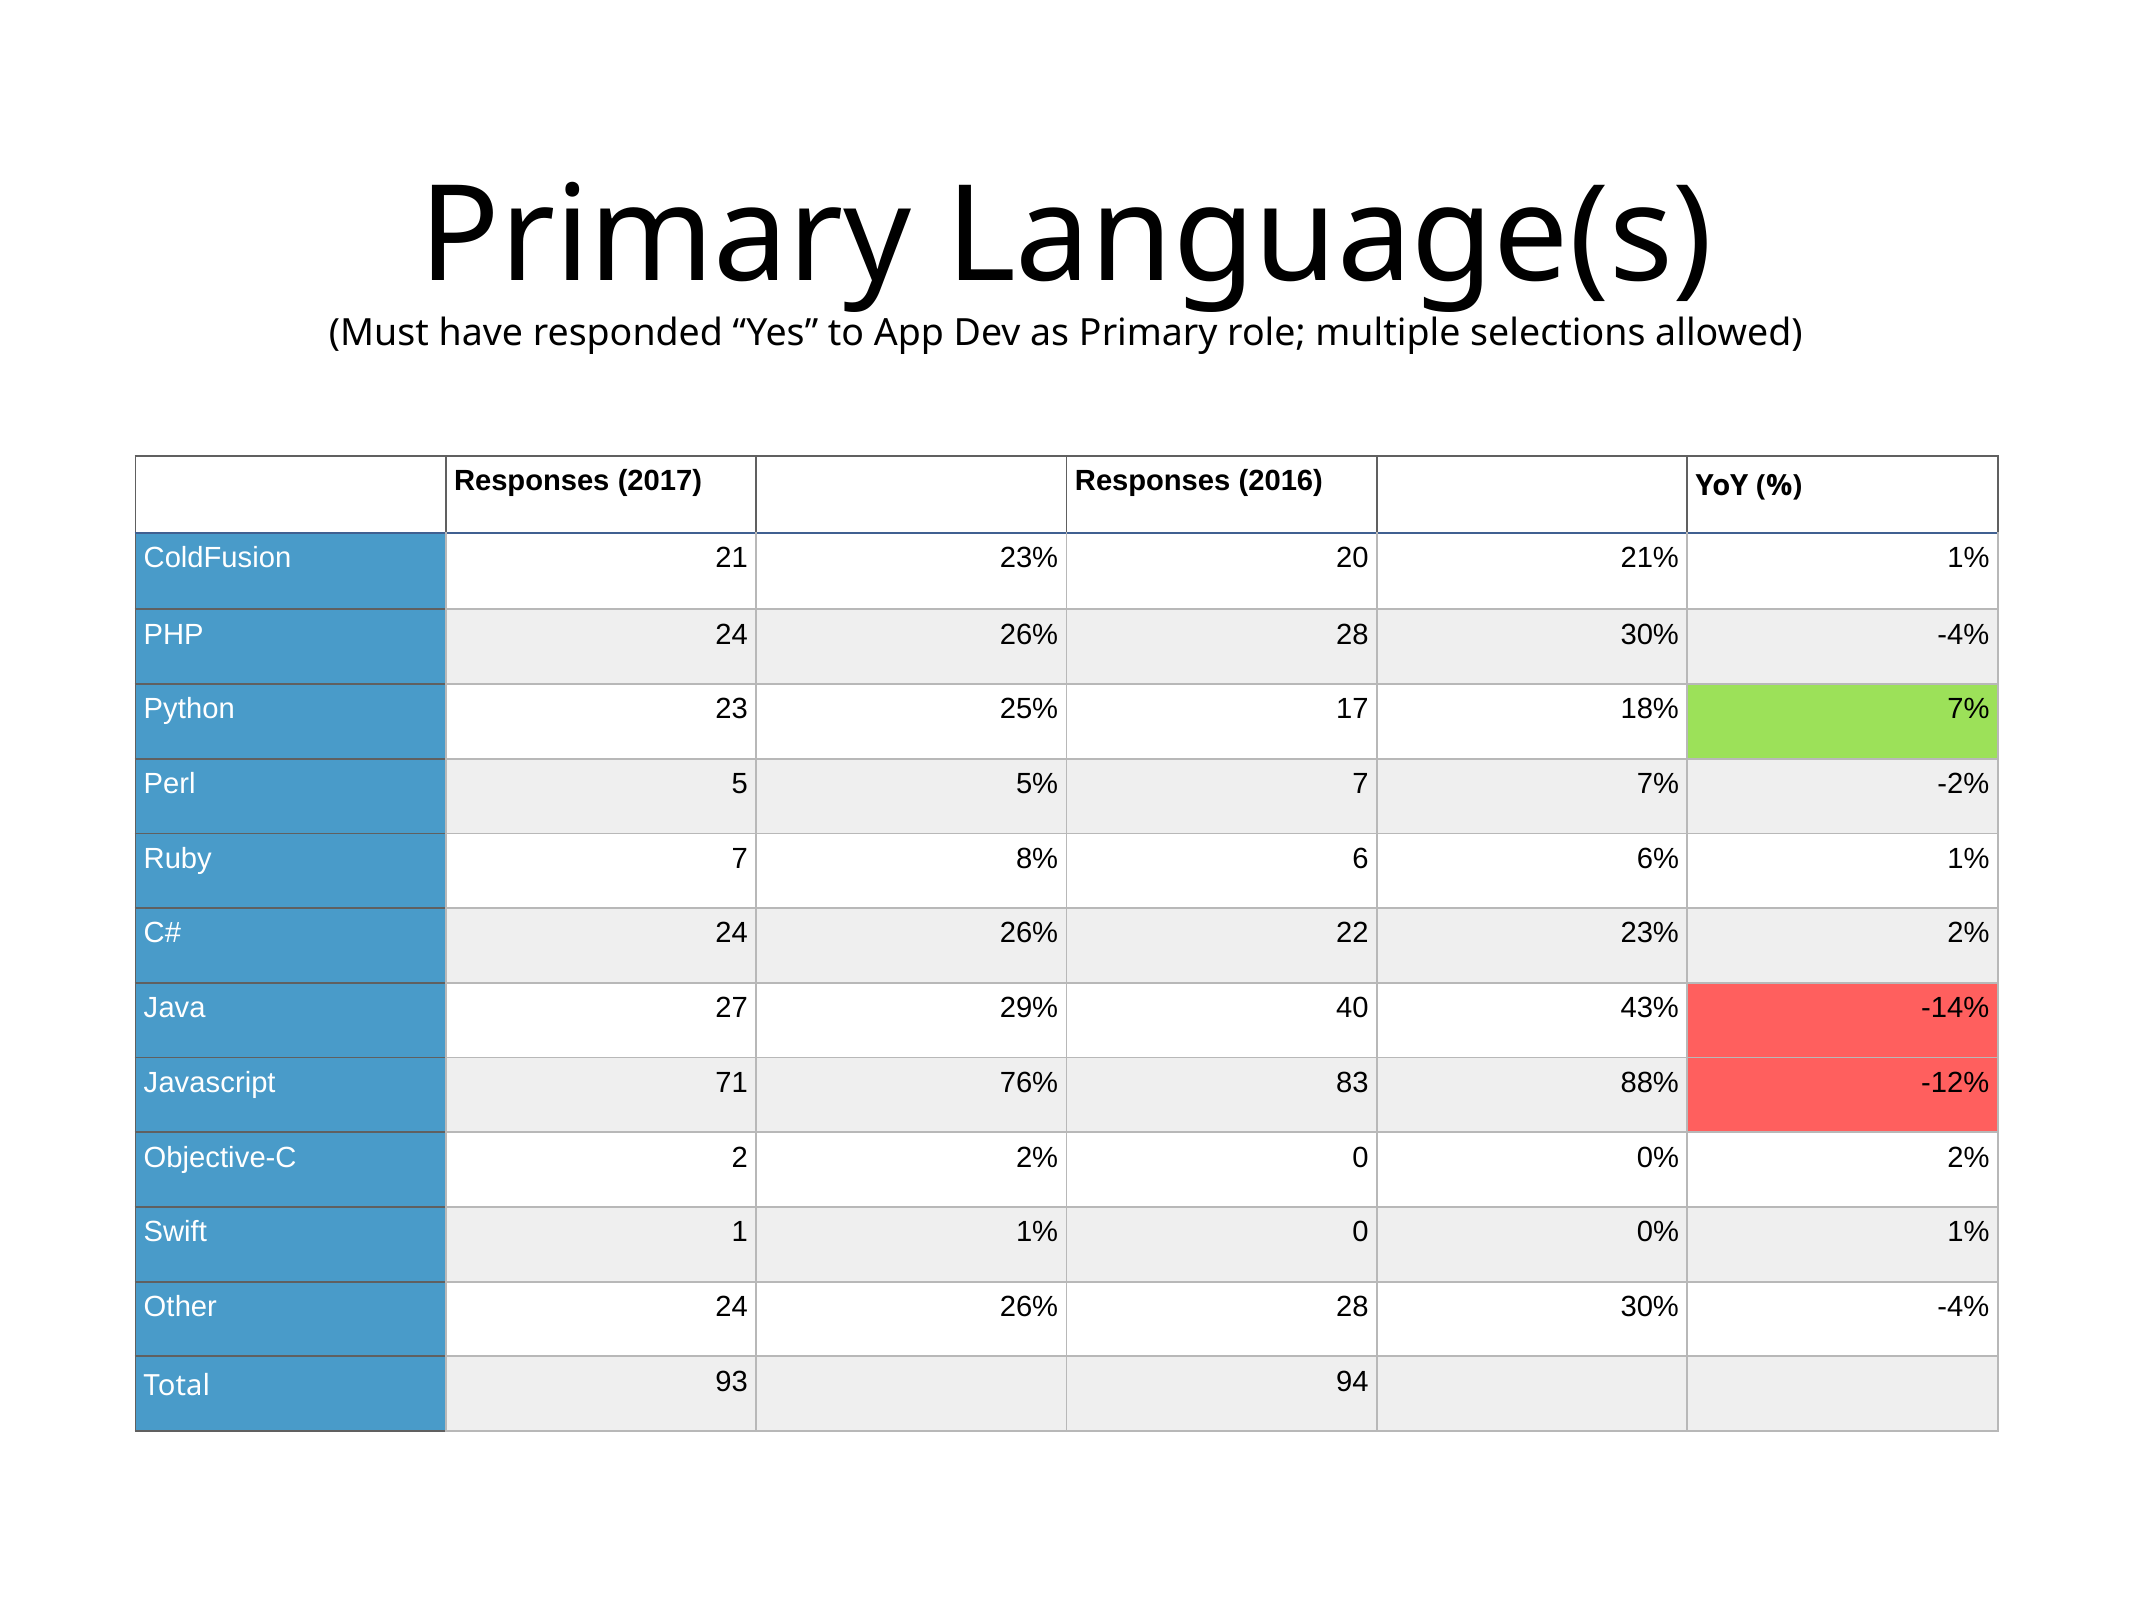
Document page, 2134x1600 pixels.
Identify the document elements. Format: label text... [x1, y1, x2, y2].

table_cell 26% [757, 909, 1066, 982]
table_cell 30% [1378, 1283, 1686, 1355]
table_header Responses (2017) [447, 457, 755, 532]
table_cell 24 [447, 610, 755, 683]
table_cell Python [136, 685, 445, 758]
table_cell 24 [447, 909, 755, 982]
table_header YoY (%) [1688, 457, 1997, 532]
table_cell 76% [757, 1058, 1066, 1131]
table_cell ColdFusion [136, 534, 445, 608]
table_cell Java [136, 984, 445, 1057]
table_cell 23% [757, 534, 1066, 608]
table_cell 24 [447, 1283, 755, 1355]
table_cell 26% [757, 1283, 1066, 1355]
table_cell Swift [136, 1208, 445, 1281]
table_cell 71 [447, 1058, 755, 1131]
table_header [757, 457, 1066, 532]
table_cell 29% [757, 984, 1066, 1057]
table_cell 30% [1378, 610, 1686, 683]
table_cell 8% [757, 834, 1066, 907]
table_cell 88% [1378, 1058, 1686, 1131]
table_cell -12% [1688, 1058, 1997, 1131]
table_cell 7% [1688, 685, 1997, 758]
table_cell C# [136, 909, 445, 982]
table_cell 40 [1067, 984, 1376, 1057]
table_cell 27 [447, 984, 755, 1057]
table_cell 2% [757, 1133, 1066, 1206]
table_cell 5% [757, 760, 1066, 833]
table_cell 93 [447, 1357, 755, 1430]
table_cell 1% [1688, 834, 1997, 907]
table_cell 17 [1067, 685, 1376, 758]
table_cell 21% [1378, 534, 1686, 608]
table_cell 6 [1067, 834, 1376, 907]
table_cell -14% [1688, 984, 1997, 1057]
table_cell 2% [1688, 909, 1997, 982]
title Primary Language(s) (Must have responded “Yes” to App Dev as Primary role; multiple selections allowed) [155, 72, 1978, 428]
table_cell 23 [447, 685, 755, 758]
table_header [1378, 457, 1686, 532]
table_cell Objective-C [136, 1133, 445, 1206]
table_cell Ruby [136, 834, 445, 907]
table_cell 83 [1067, 1058, 1376, 1131]
table_cell 0 [1067, 1133, 1376, 1206]
table_cell PHP [136, 610, 445, 683]
table_cell 0 [1067, 1208, 1376, 1281]
table_cell 22 [1067, 909, 1376, 982]
table_cell 7% [1378, 760, 1686, 833]
table_cell 21 [447, 534, 755, 608]
table_cell 7 [1067, 760, 1376, 833]
table_cell -4% [1688, 610, 1997, 683]
table_cell 0% [1378, 1208, 1686, 1281]
table_cell 28 [1067, 1283, 1376, 1355]
table_cell 43% [1378, 984, 1686, 1057]
table_cell 5 [447, 760, 755, 833]
table_cell 26% [757, 610, 1066, 683]
table_cell 1% [1688, 534, 1997, 608]
table_cell 7 [447, 834, 755, 907]
table_cell 1 [447, 1208, 755, 1281]
table_cell 0% [1378, 1133, 1686, 1206]
table_cell -4% [1688, 1283, 1997, 1355]
table_cell Javascript [136, 1058, 445, 1131]
table_cell Total [136, 1357, 445, 1430]
table_cell 94 [1067, 1357, 1376, 1430]
table_cell 1% [757, 1208, 1066, 1281]
table_cell 2 [447, 1133, 755, 1206]
table_cell Perl [136, 760, 445, 833]
table_header Responses (2016) [1067, 457, 1376, 532]
table_cell [757, 1357, 1066, 1430]
table_cell 2% [1688, 1133, 1997, 1206]
table_cell 20 [1067, 534, 1376, 608]
table_cell 1% [1688, 1208, 1997, 1281]
table_cell 23% [1378, 909, 1686, 982]
table_cell 25% [757, 685, 1066, 758]
table_cell 28 [1067, 610, 1376, 683]
table_cell [1688, 1357, 1997, 1430]
table_cell Other [136, 1283, 445, 1355]
table_cell 18% [1378, 685, 1686, 758]
table_cell [1378, 1357, 1686, 1430]
table_header [136, 457, 445, 532]
table_cell 6% [1378, 834, 1686, 907]
table_cell -2% [1688, 760, 1997, 833]
